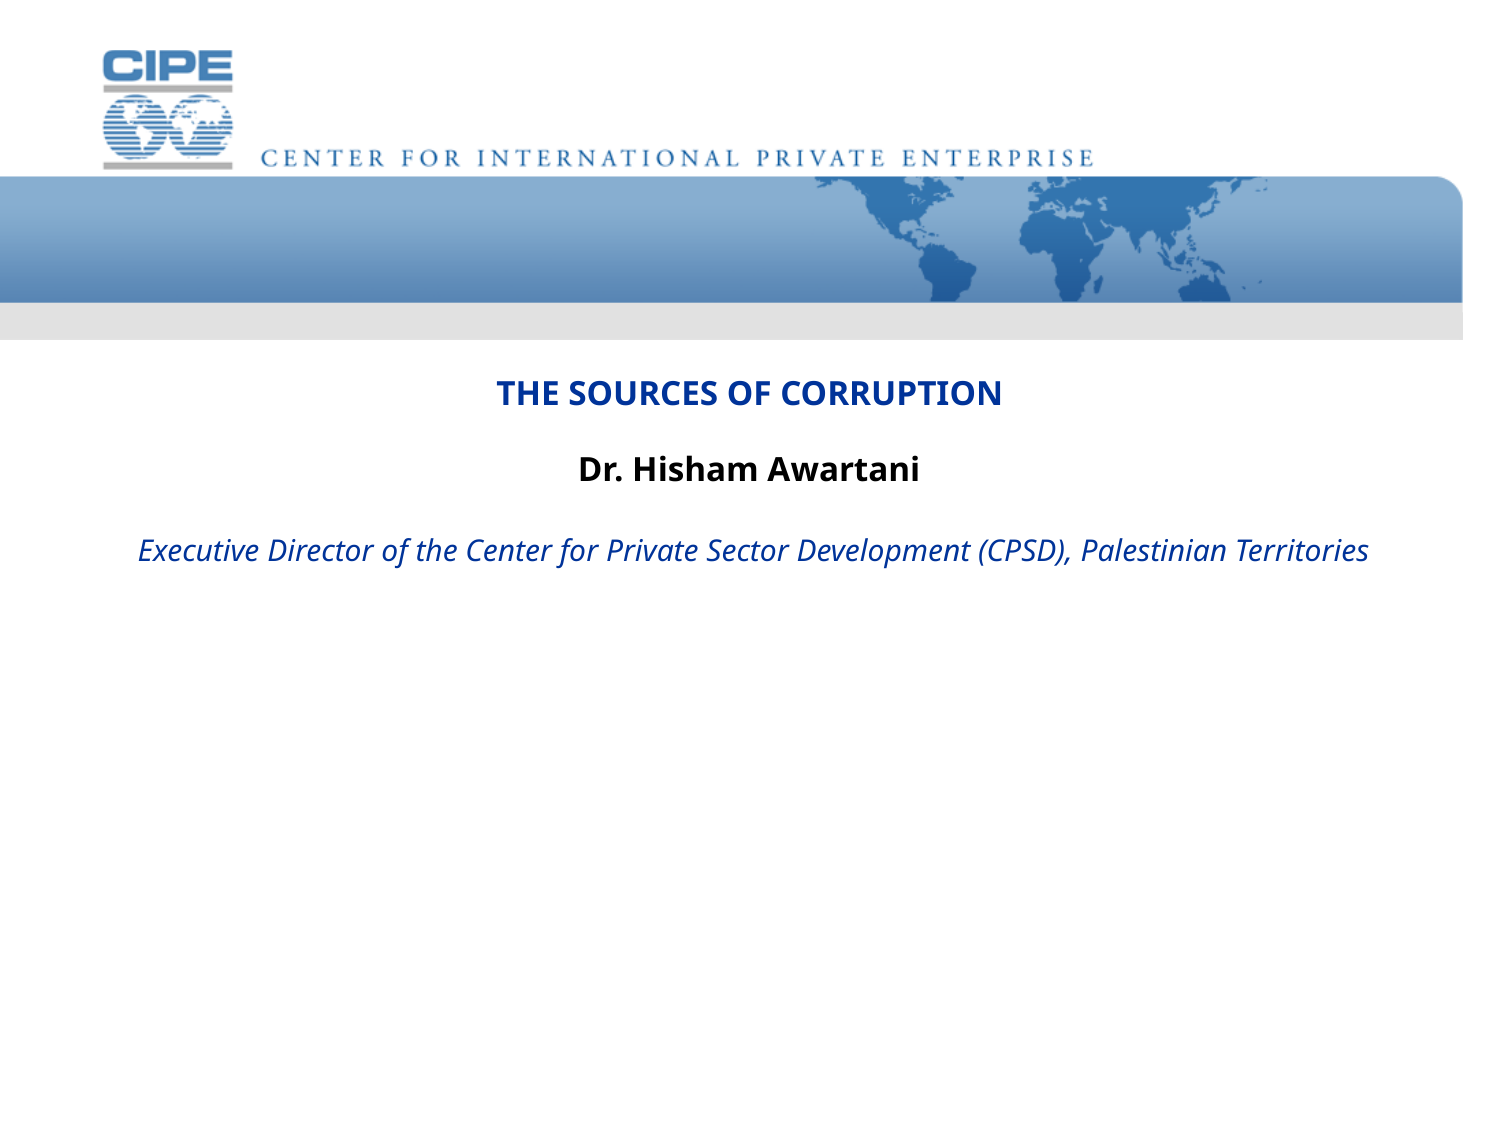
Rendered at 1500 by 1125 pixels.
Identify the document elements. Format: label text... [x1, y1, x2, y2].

picture [0, 50, 1463, 340]
title THE SOURCES OF CORRUPTION Dr. Hisham Awartani Executive Director of the Center for Private Sector Development (CPSD), Palestinian Territories [112, 349, 1388, 591]
